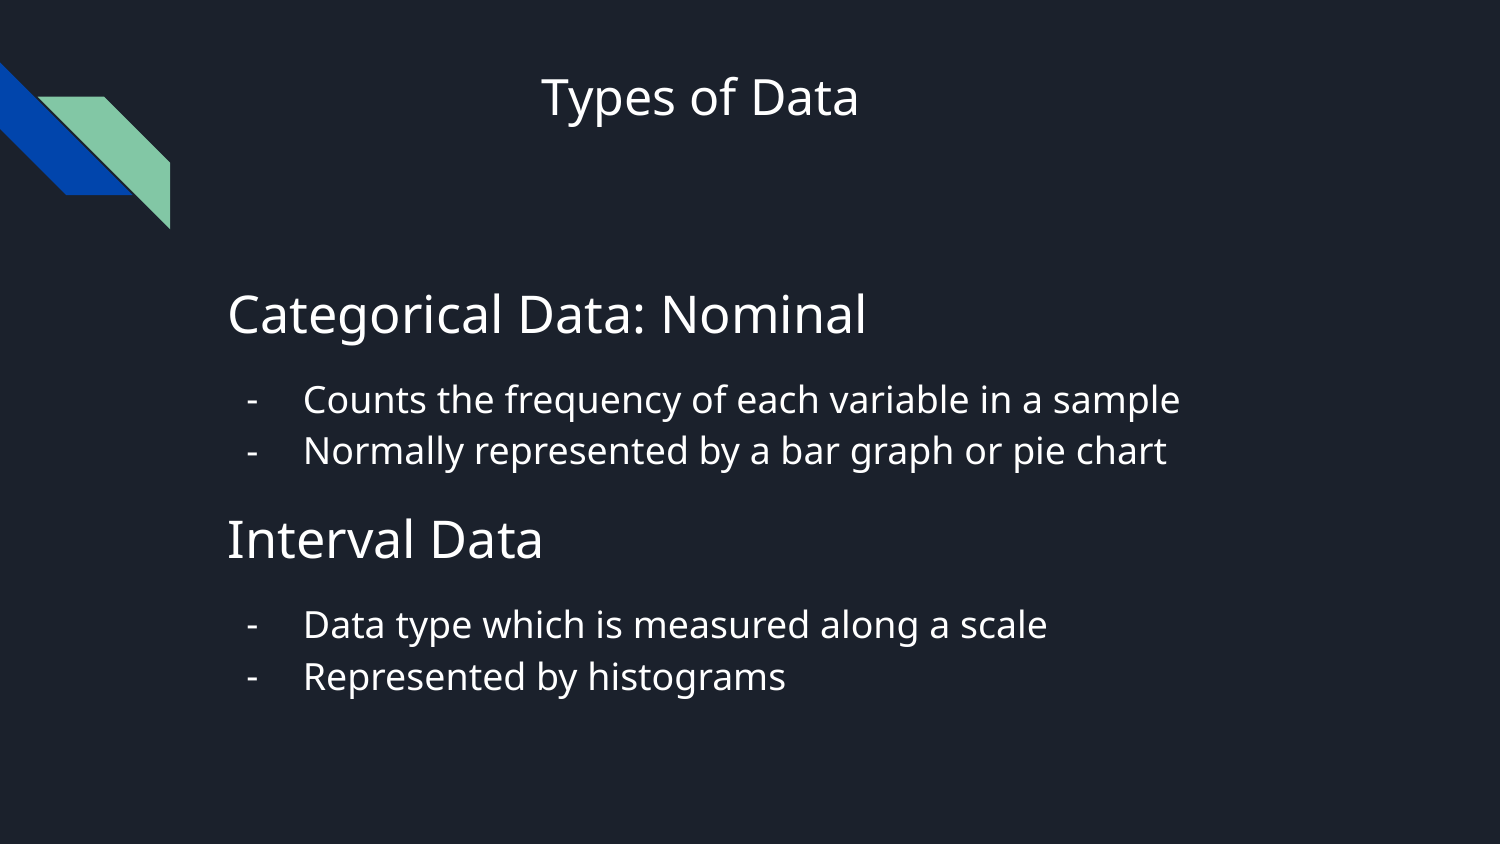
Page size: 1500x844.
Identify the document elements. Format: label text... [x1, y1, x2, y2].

list Categorical Data: Nominal Counts the frequency of each variable in a sample Normally represented by a bar graph or pie chart Interval Data Data type which is measured along a scale Represented by histograms [212, 257, 1368, 735]
title Types of Data [526, 50, 902, 201]
